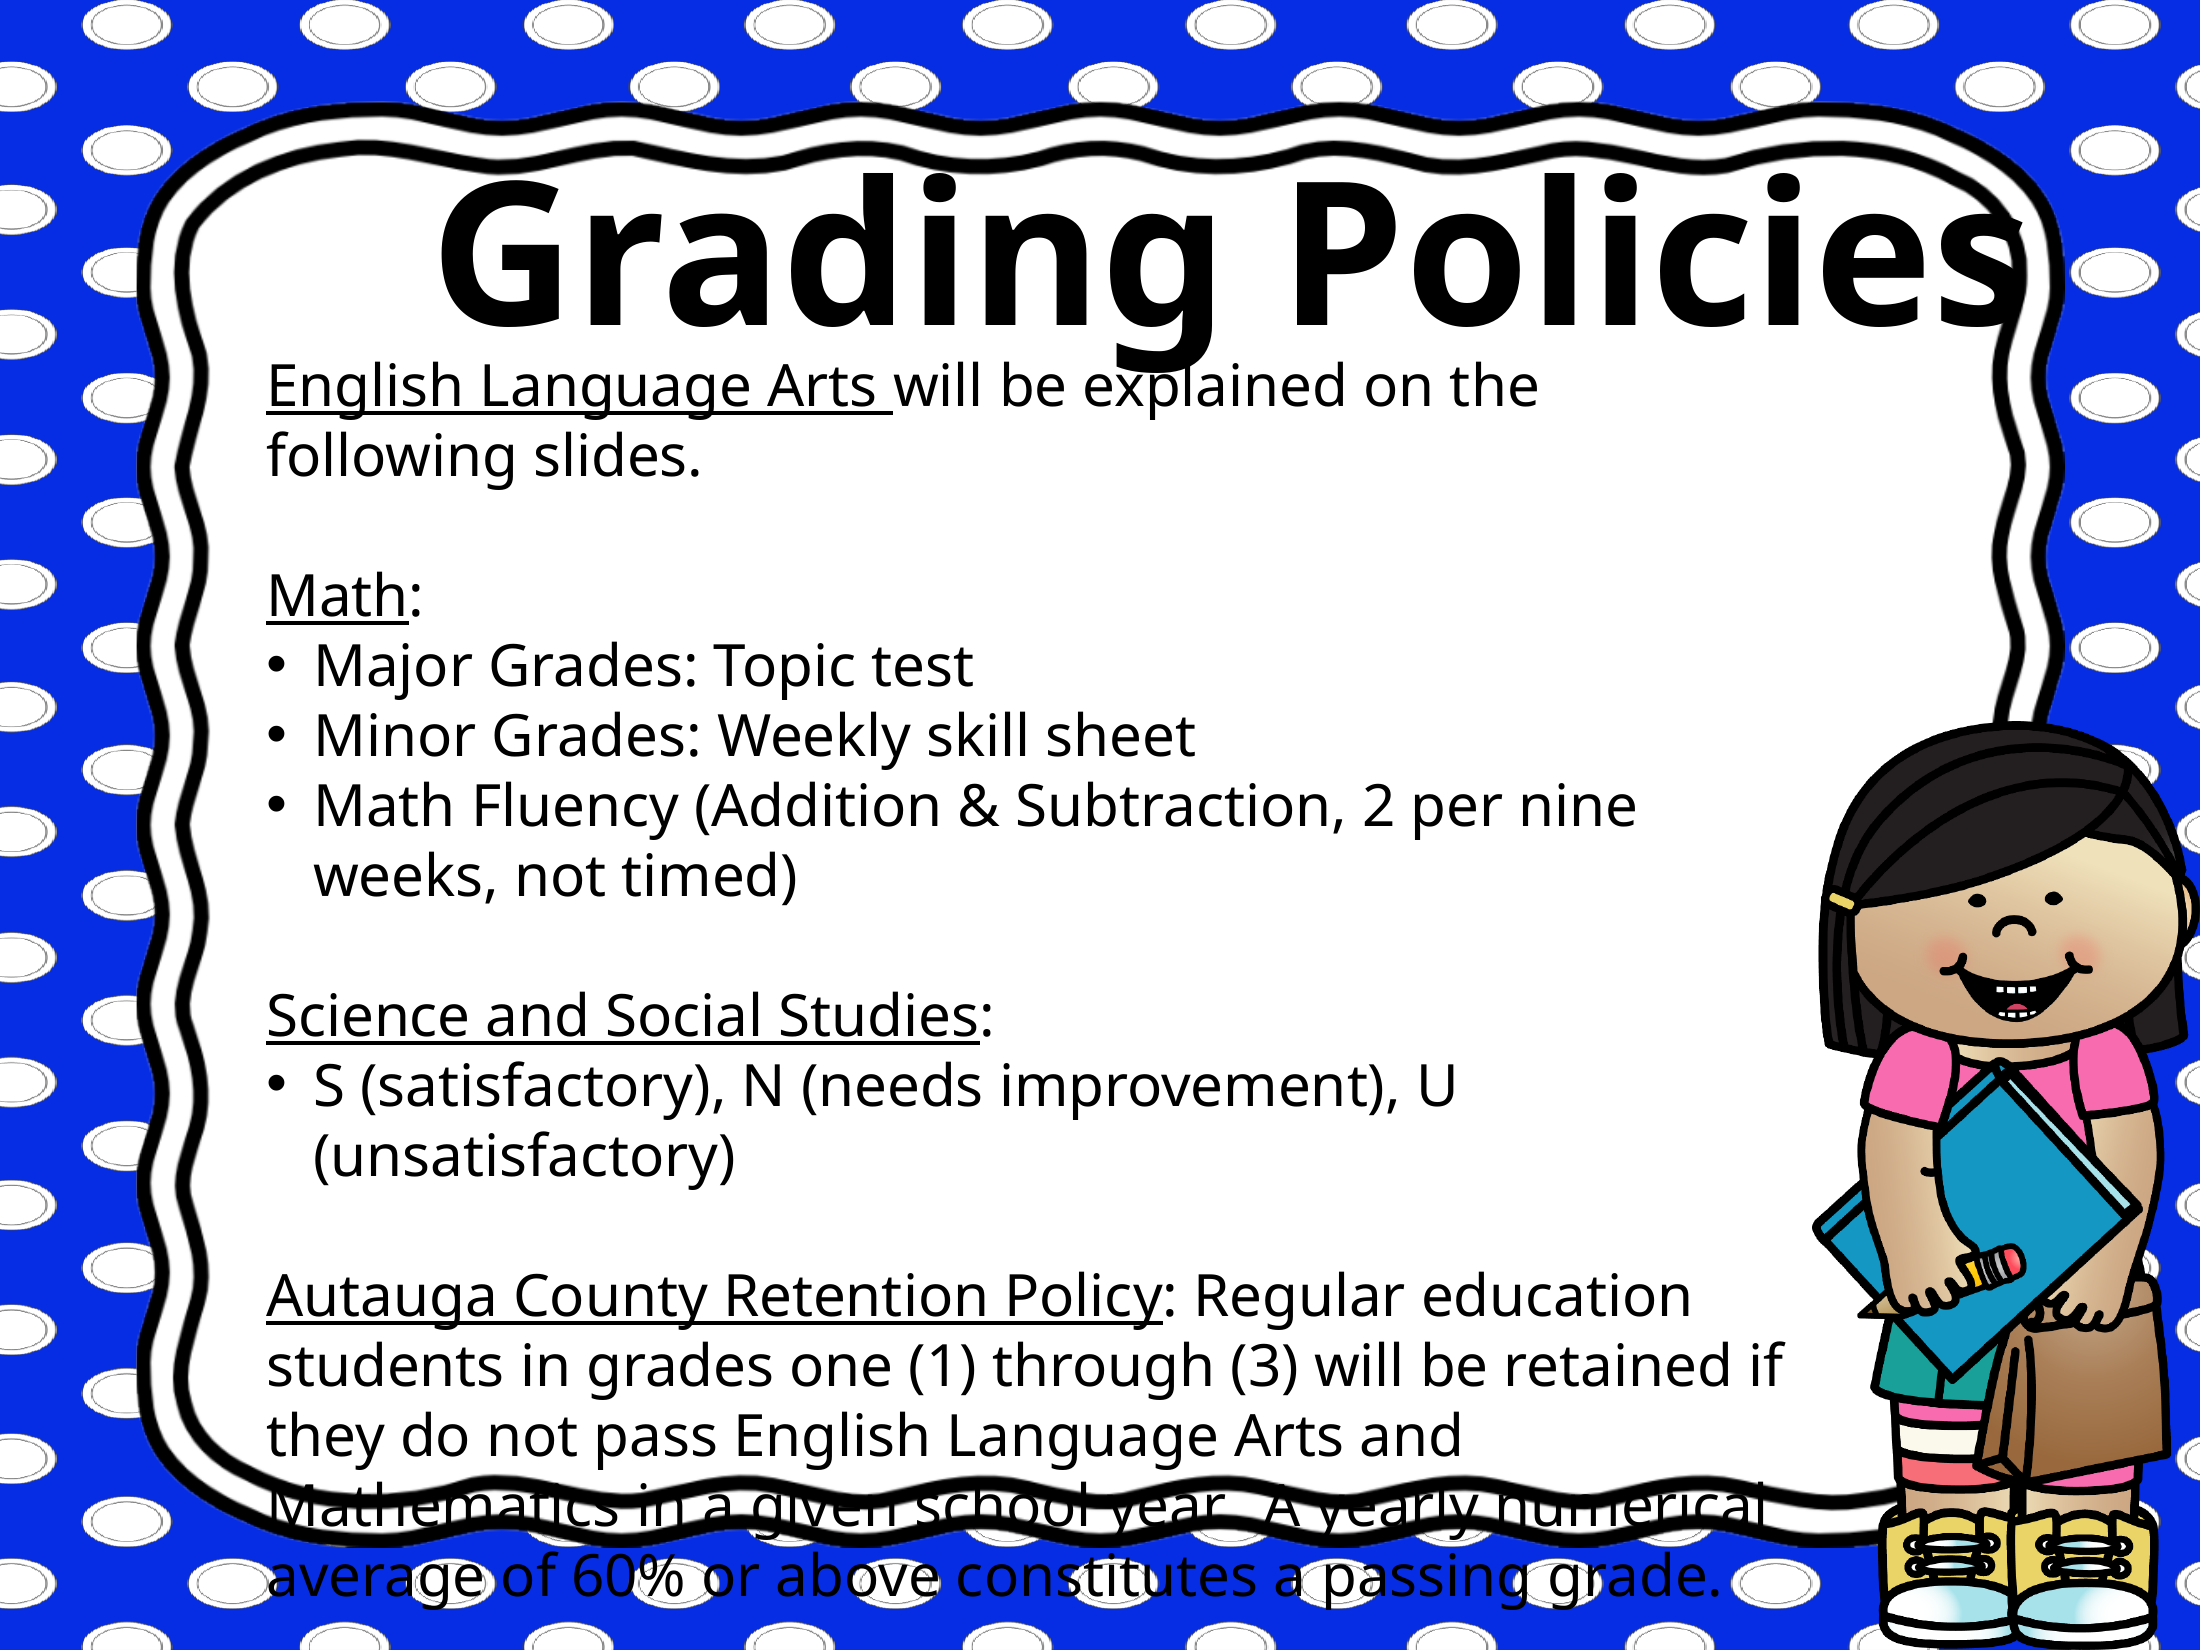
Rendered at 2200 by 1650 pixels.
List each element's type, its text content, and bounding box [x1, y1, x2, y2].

title Grading Policies [1824, 140, 2105, 382]
title Grading Policies [207, 140, 376, 382]
text_box English Language Arts will be explained on the following slides. Math: Major Grades: Topic test Minor Grades: Weekly skill sheet Math Fluency (Addition & Subtraction, 2 per nine weeks, not timed) Science and Social Studies: S (satisfactory), N (needs improvement), U (unsatisfactory) Autauga County Retention Policy: Regular education students in grades one (1) through (3) will be retained if they do not pass English Language Arts and Mathematics in a given school year. A yearly numerical average of 60% or above constitutes a passing grade. [251, 340, 376, 1616]
picture [0, 0, 2200, 1650]
